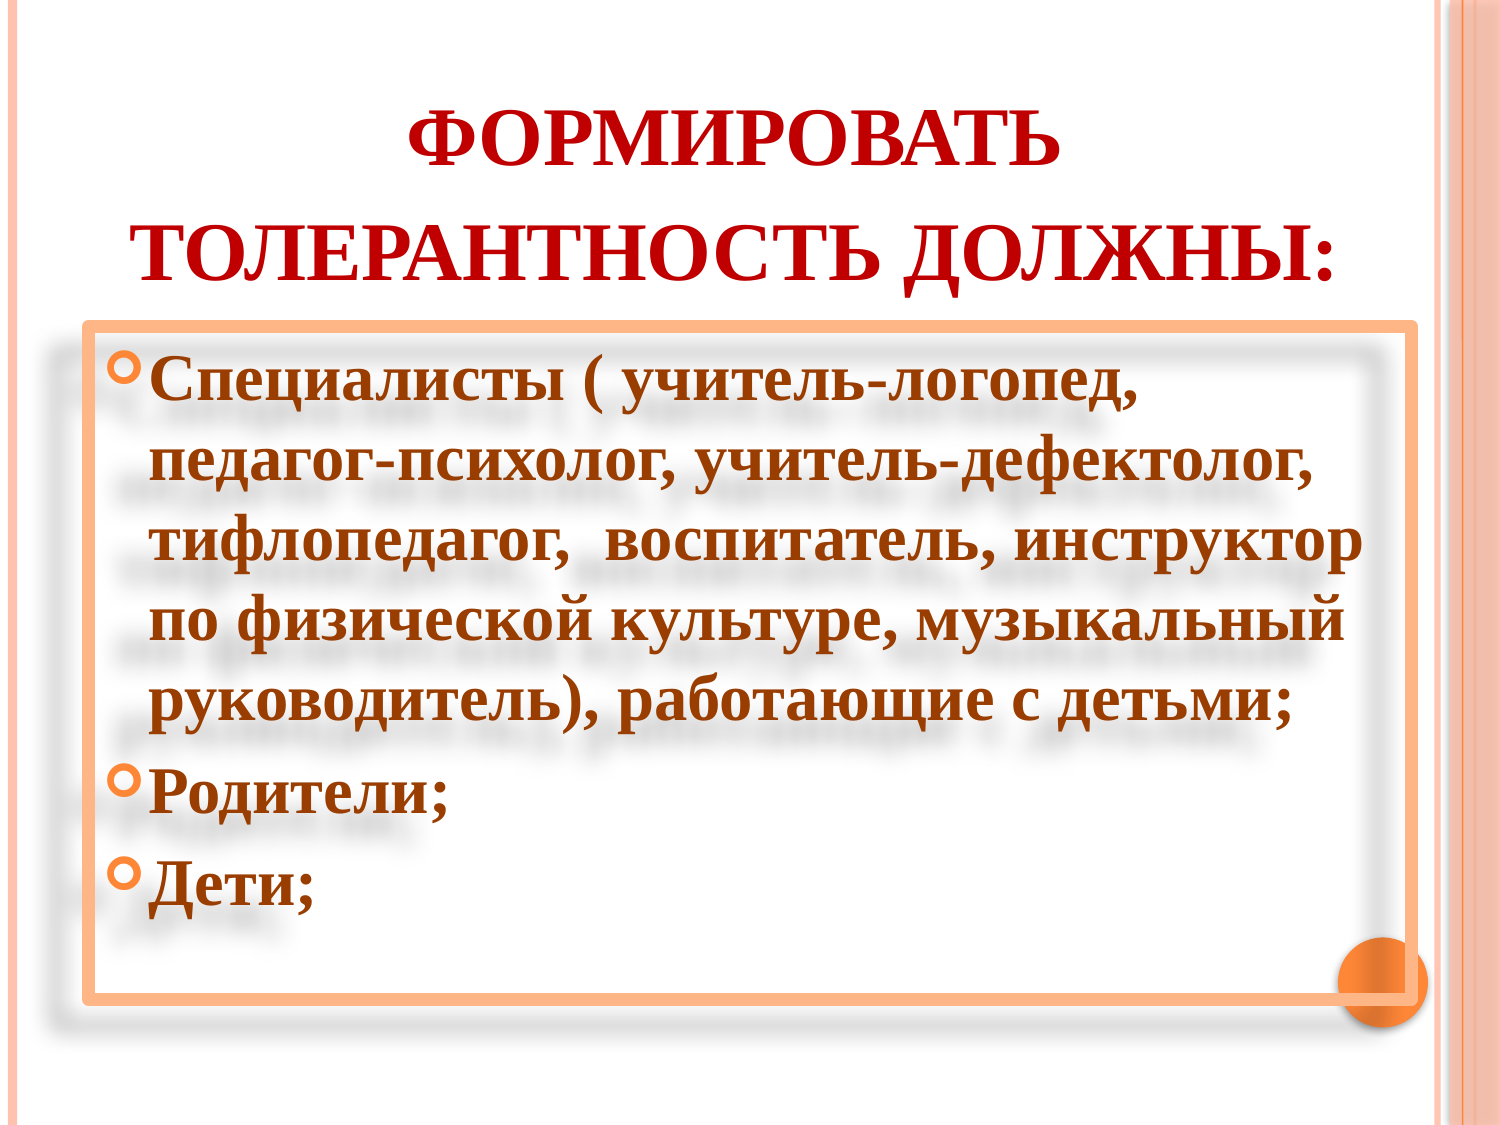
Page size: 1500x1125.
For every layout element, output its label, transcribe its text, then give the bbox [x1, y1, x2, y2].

title Формировать толерантность должны: [52, 54, 1418, 305]
list Специалисты ( учитель-логопед, педагог-психолог, учитель-дефектолог, тифлопедагог, воспитатель, инструктор по физической культуре, музыкальный руководитель), работающие с детьми; Родители; Дети; [88, 326, 1412, 1000]
